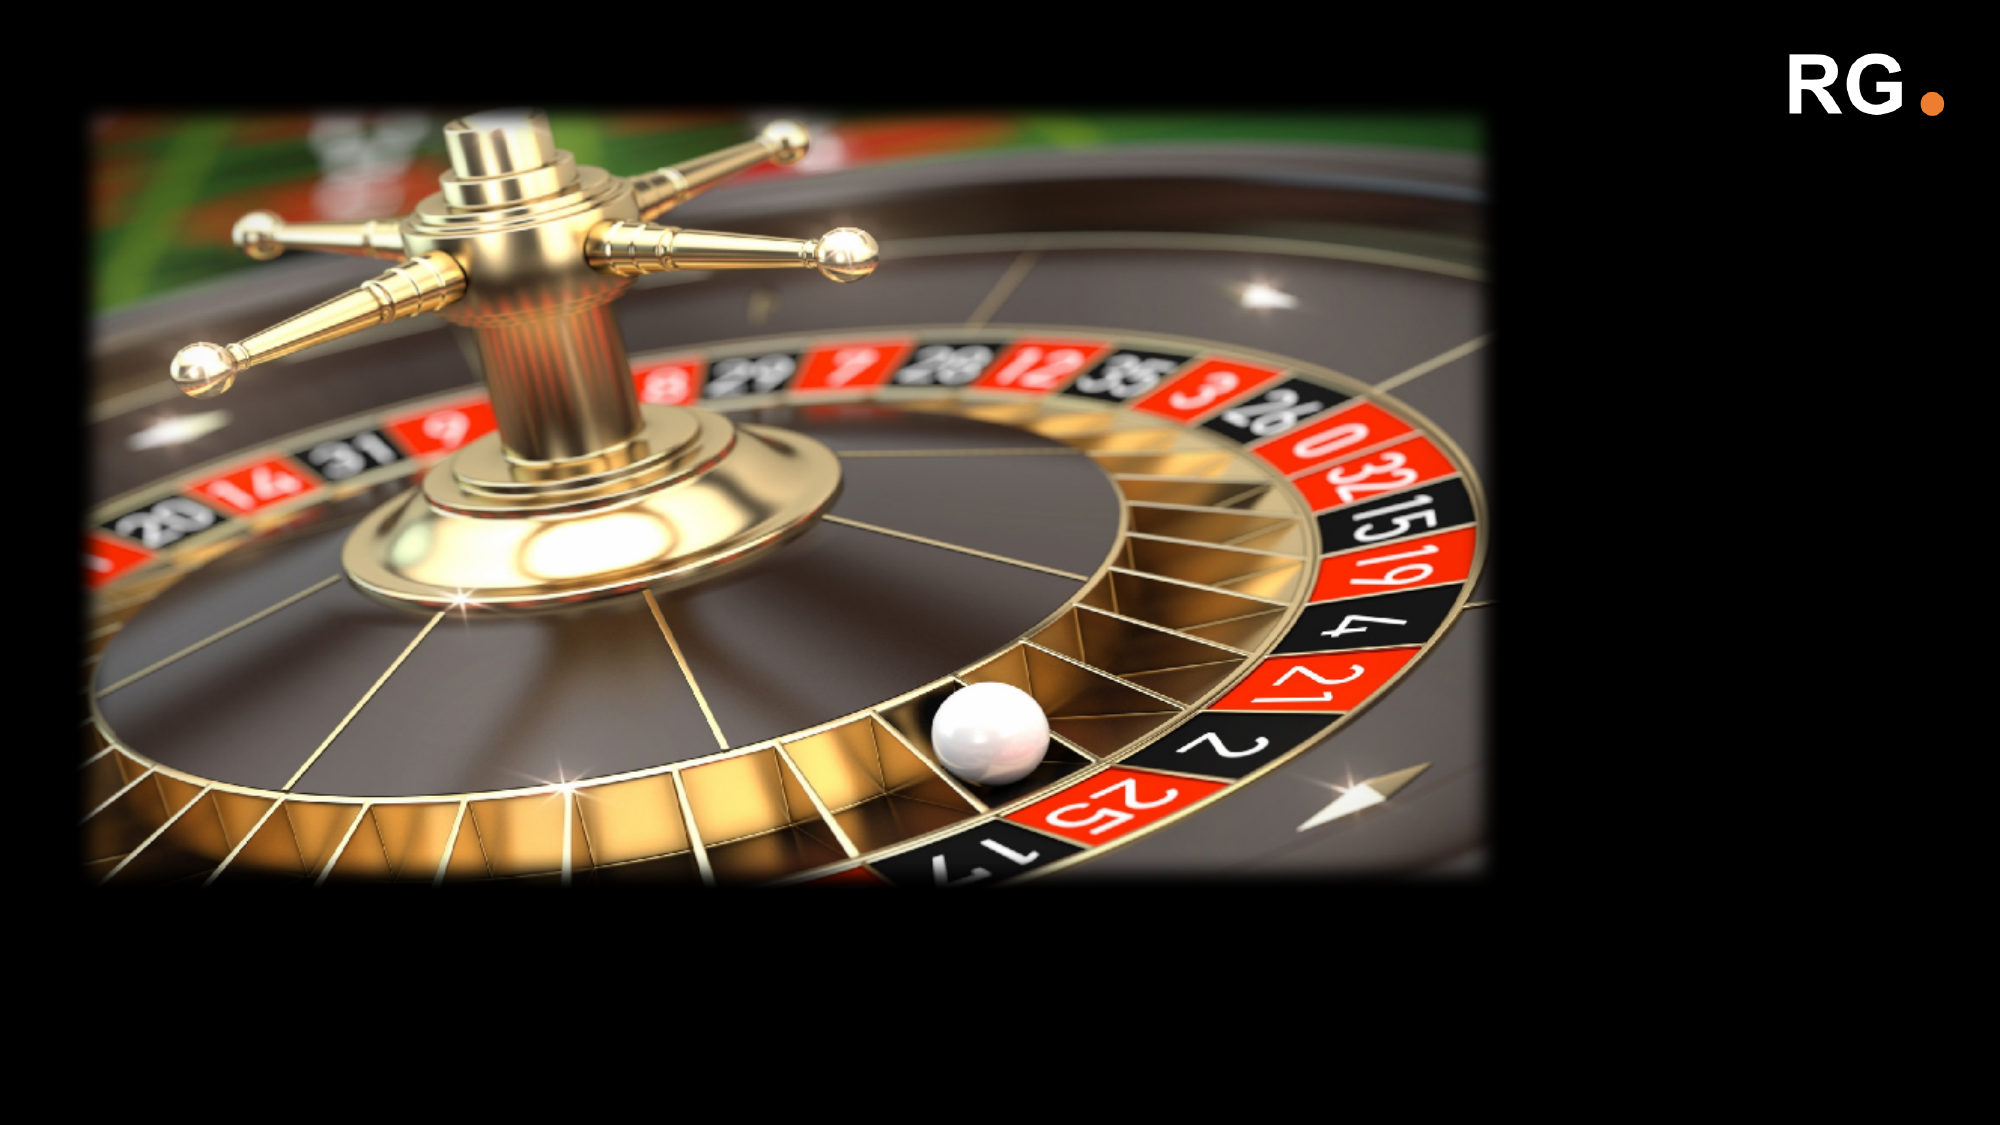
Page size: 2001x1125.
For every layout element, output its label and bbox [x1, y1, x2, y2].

picture [1754, 12, 1980, 147]
picture [74, 98, 1503, 891]
